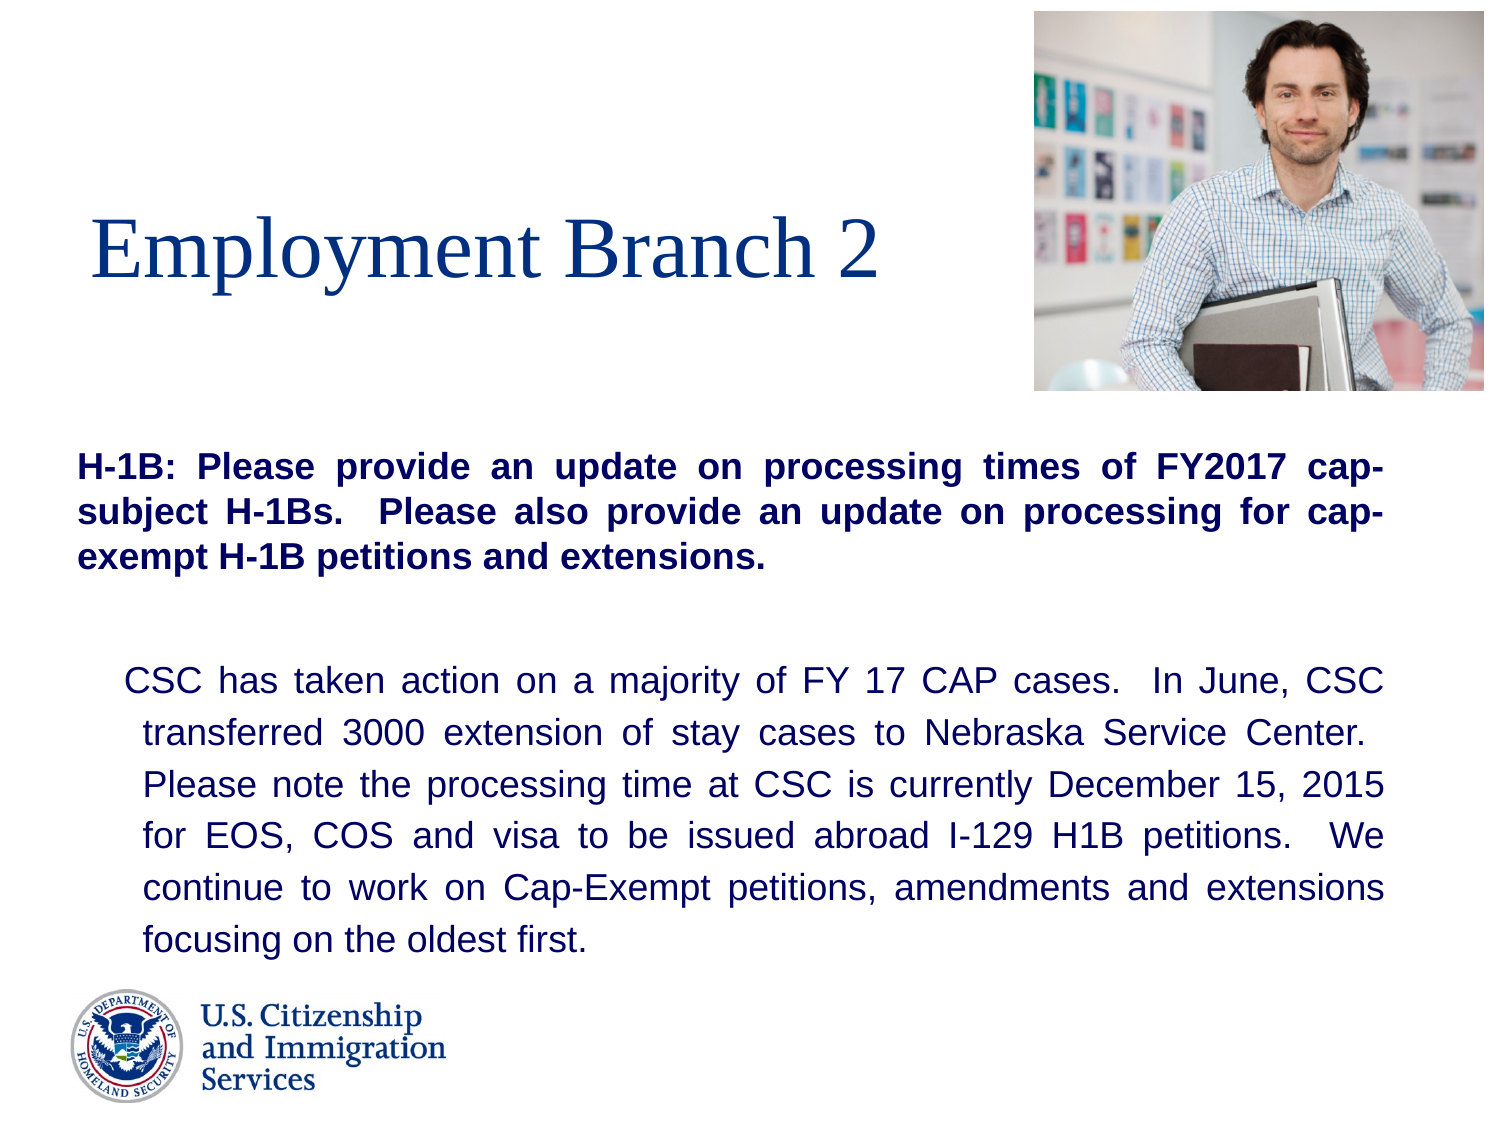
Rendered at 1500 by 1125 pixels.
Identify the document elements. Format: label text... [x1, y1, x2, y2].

list H-1B: Please provide an update on processing times of FY2017 cap-subject H-1Bs. Please also provide an update on processing for cap-exempt H-1B petitions and extensions. CSC has taken action on a majority of FY 17 CAP cases. In June, CSC transferred 3000 extension of stay cases to Nebraska Service Center. Please note the processing time at CSC is currently December 15, 2015 for EOS, COS and visa to be issued abroad I-129 H1B petitions. We continue to work on Cap-Exempt petitions, amendments and extensions focusing on the oldest first. [62, 434, 1401, 990]
picture [1033, 10, 1485, 392]
title Employment Branch 2 [75, 174, 927, 303]
picture [70, 990, 446, 1103]
